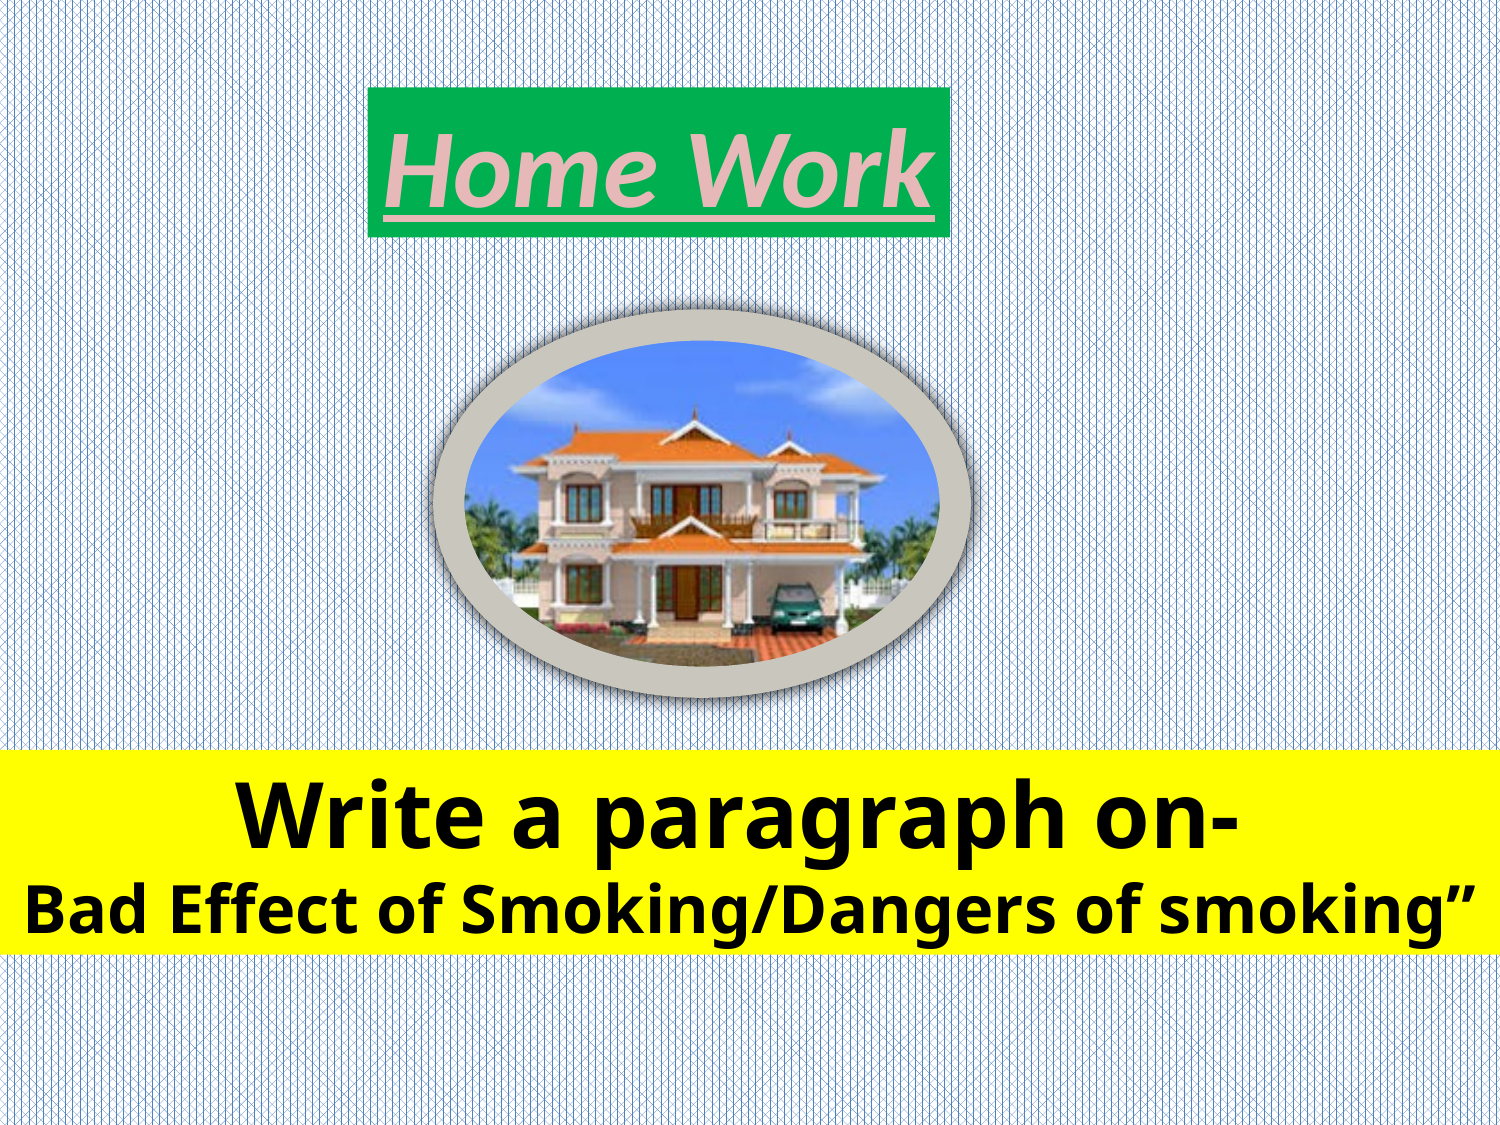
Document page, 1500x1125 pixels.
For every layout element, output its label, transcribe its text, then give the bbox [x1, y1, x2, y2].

picture [448, 324, 956, 683]
text_box Write a paragraph on- Bad Effect of Smoking/Dangers of smoking” [0, 749, 1500, 955]
text_box Home Work [367, 87, 950, 238]
